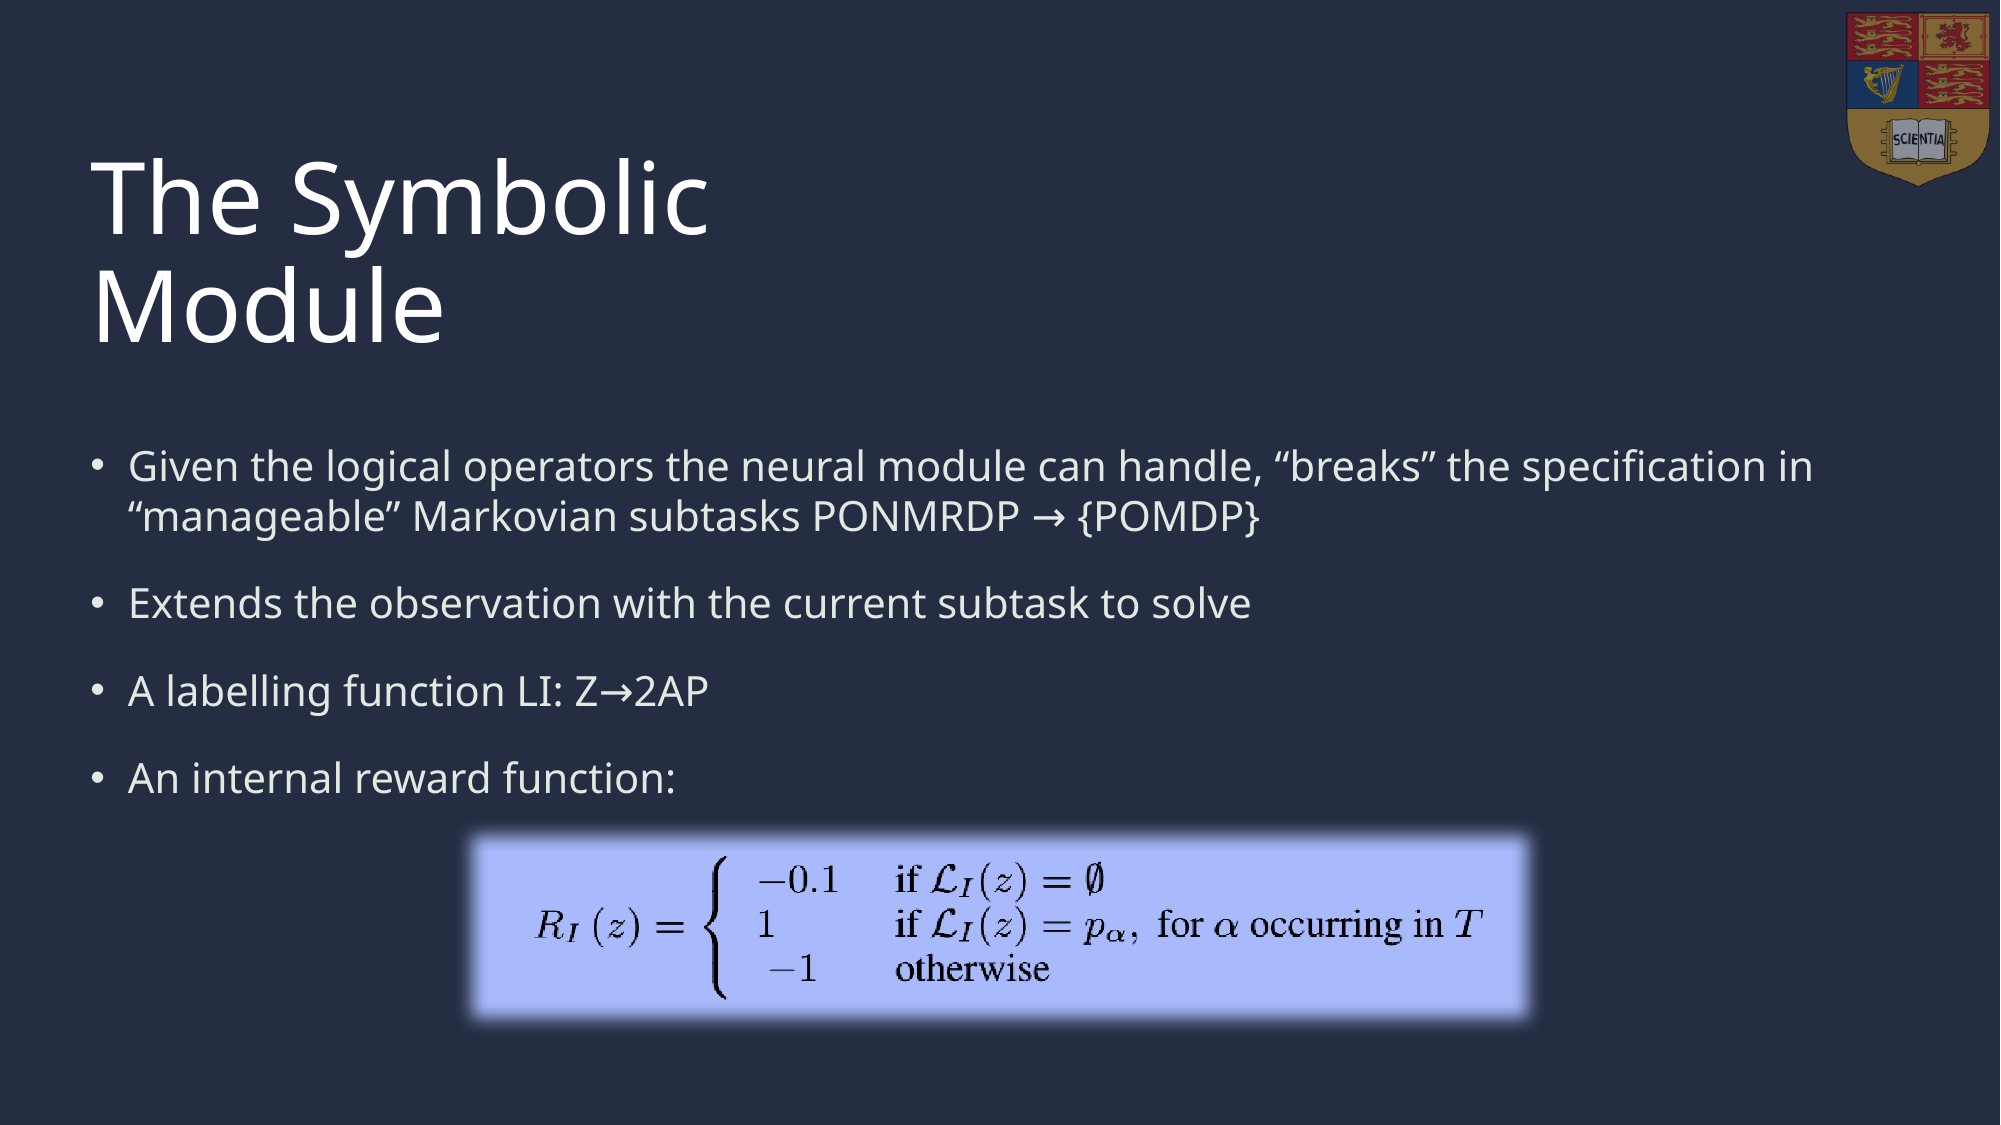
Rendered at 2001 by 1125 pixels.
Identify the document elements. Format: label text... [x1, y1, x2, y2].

picture [454, 817, 1546, 1035]
title The Symbolic Module [90, 36, 983, 364]
text_box [0, 0, 2000, 1125]
picture [1834, 0, 2000, 187]
